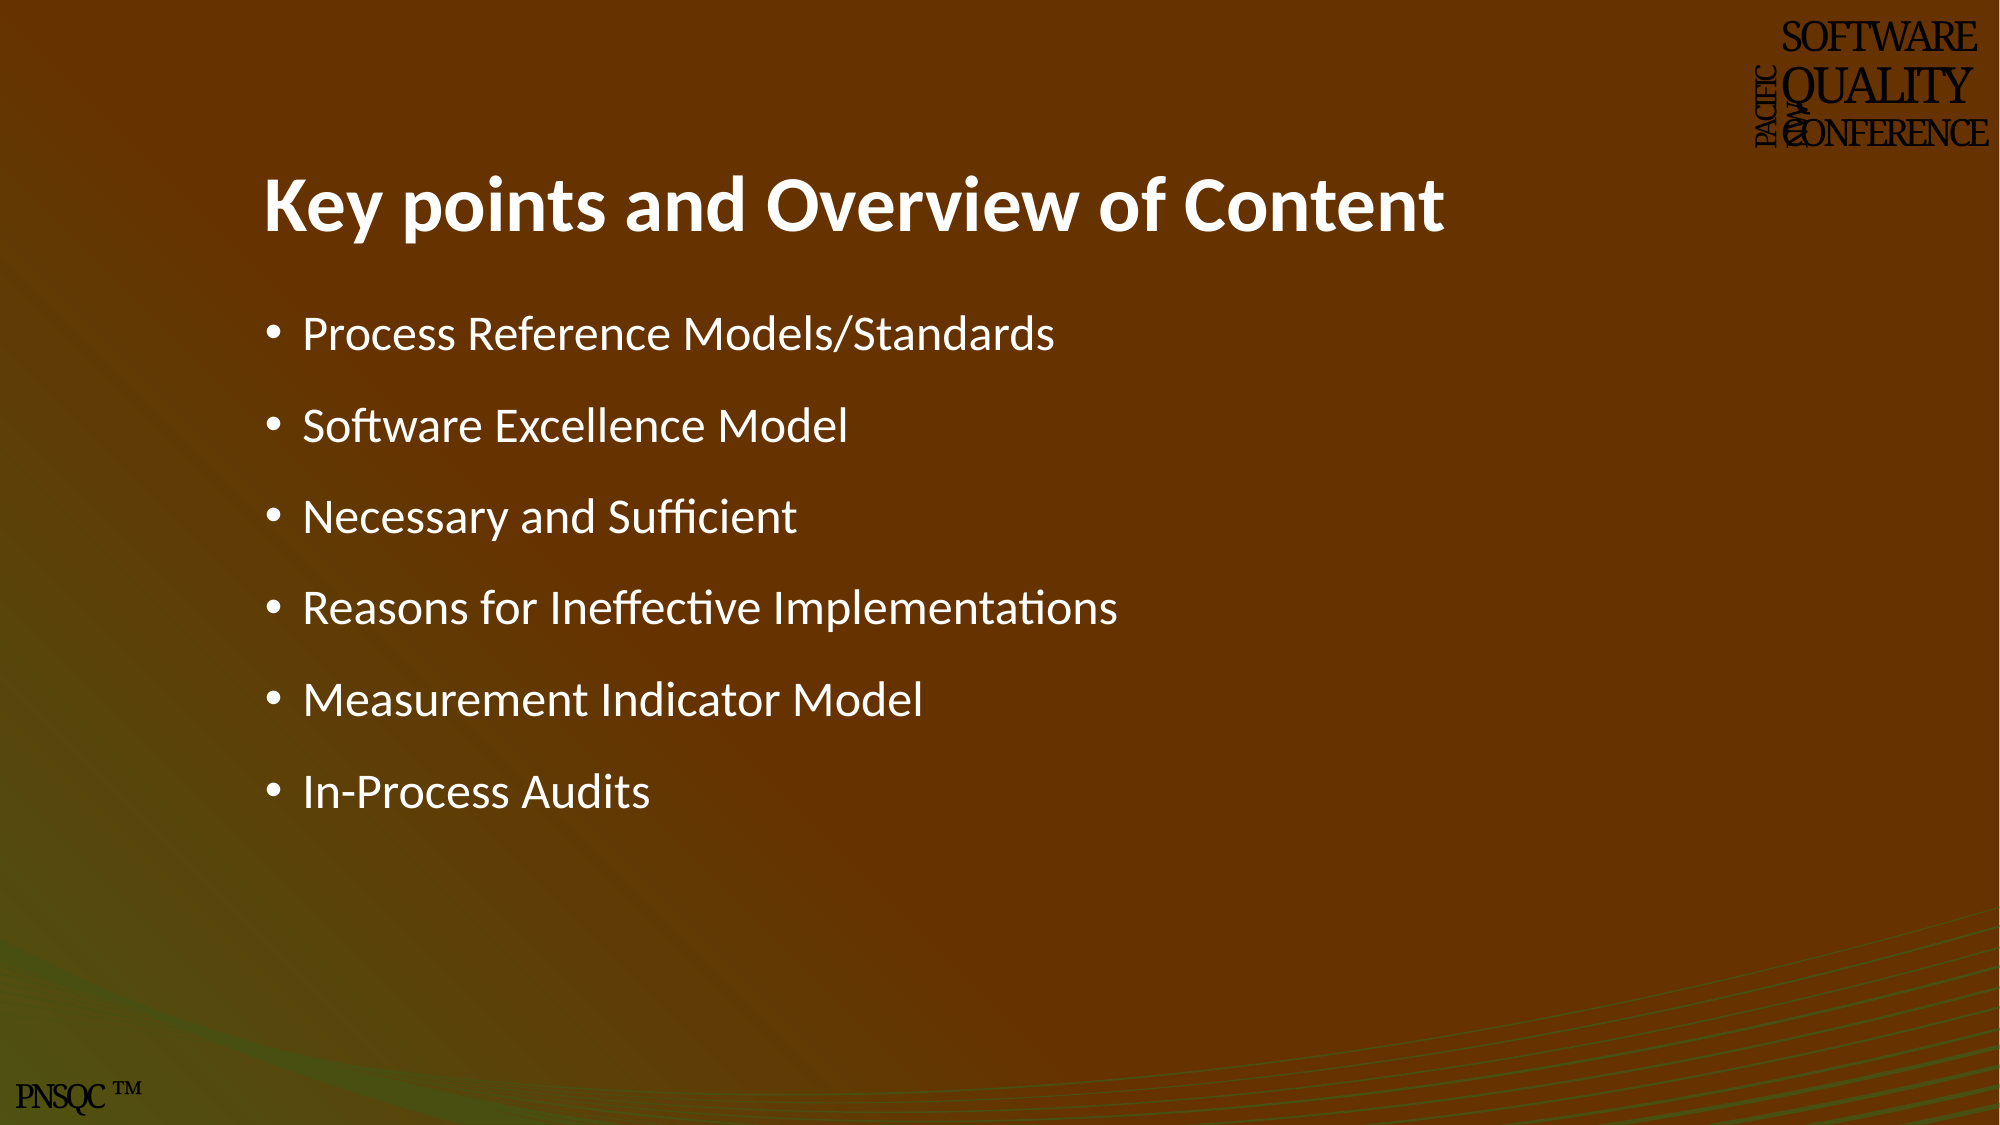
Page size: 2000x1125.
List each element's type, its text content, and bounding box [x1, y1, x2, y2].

text_box PNSQC ™ [0, 1068, 163, 1125]
title Key points and Overview of Content [249, 65, 1675, 257]
list Process Reference Models/Standards Software Excellence Model Necessary and Sufficient Reasons for Ineffective Implementations Measurement Indicator Model In-Process Audits [249, 299, 1750, 988]
text_box PACIFIC NW [1751, 12, 1814, 150]
text_box SOFTWARE QUALITY CONFERENCE [1780, 15, 1991, 155]
